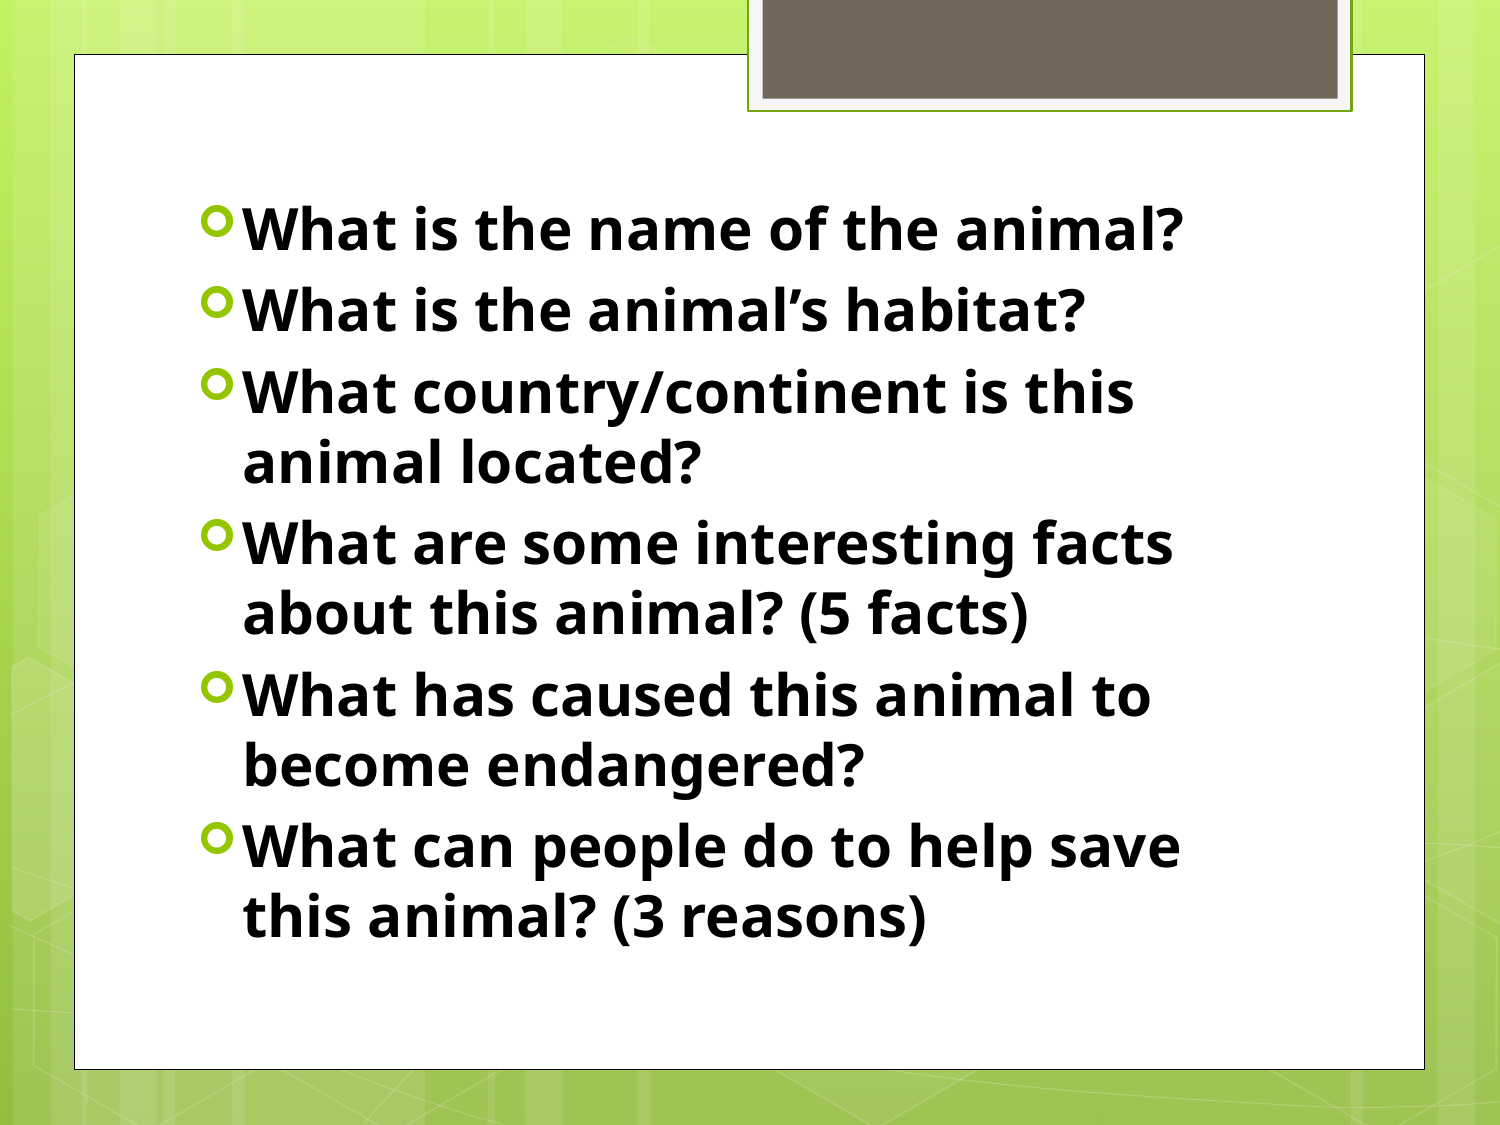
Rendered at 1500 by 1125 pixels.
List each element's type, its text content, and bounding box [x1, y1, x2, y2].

list What is the name of the animal? What is the animal’s habitat? What country/continent is this animal located? What are some interesting facts about this animal? (5 facts) What has caused this animal to become endangered? What can people do to help save this animal? (3 reasons) [171, 184, 1283, 1000]
